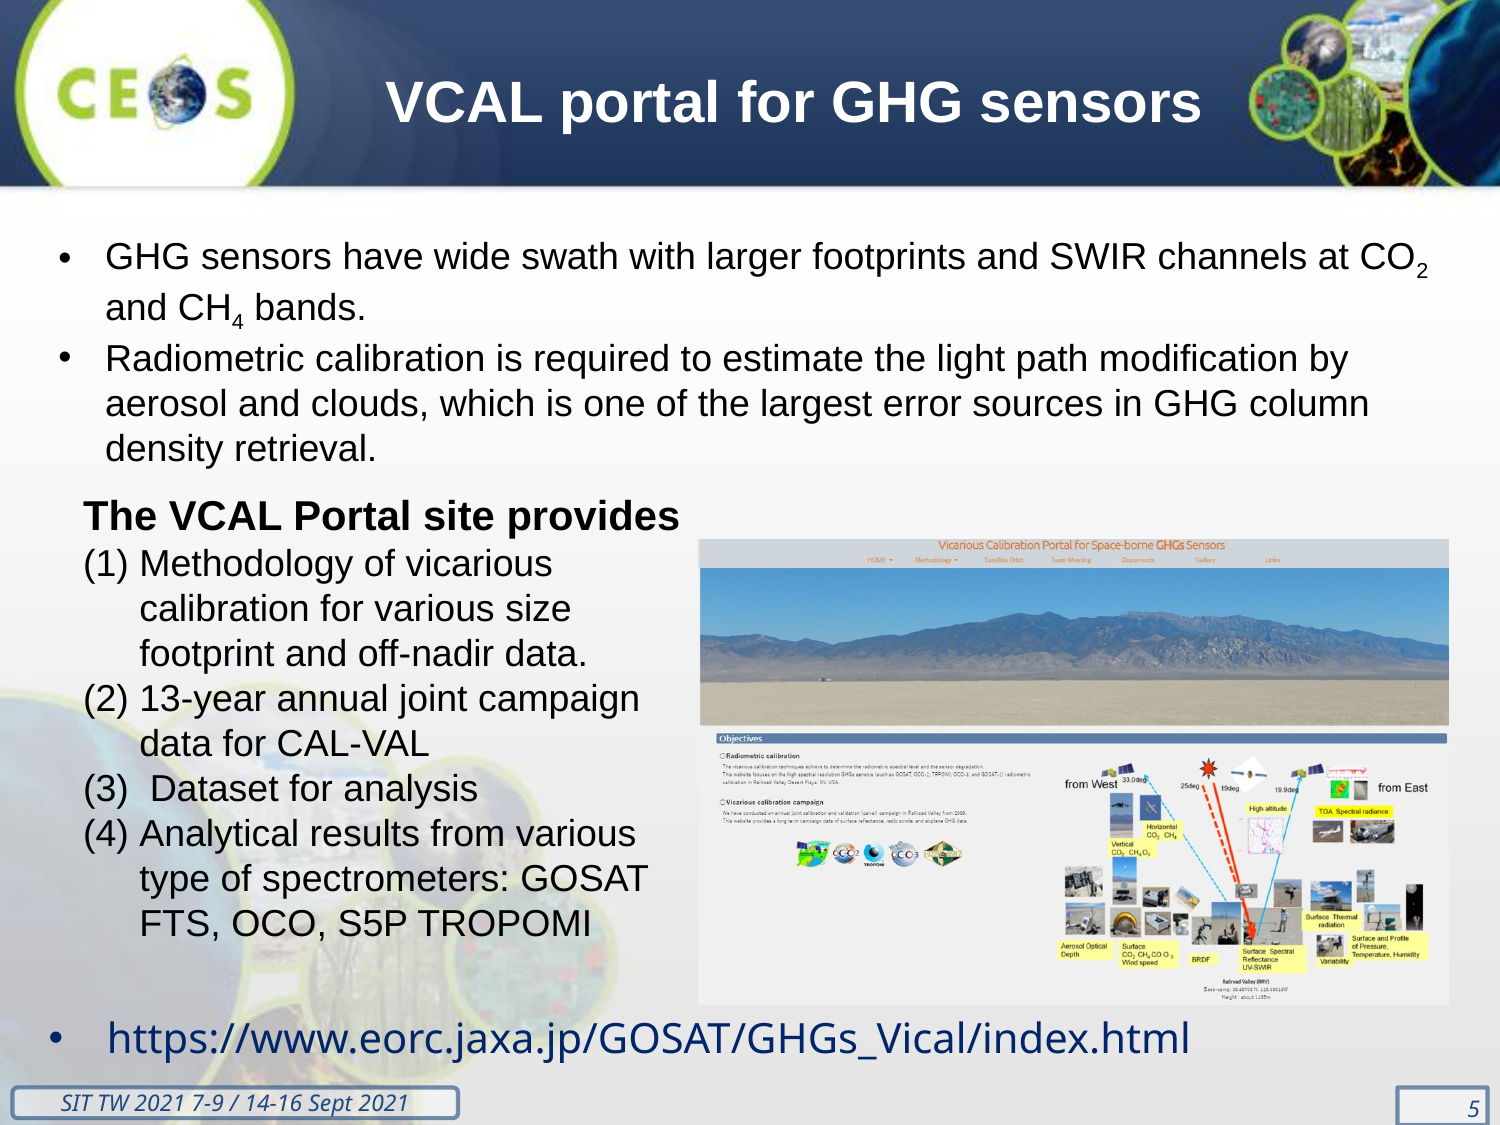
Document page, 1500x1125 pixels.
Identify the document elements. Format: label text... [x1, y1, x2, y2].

list https://www.eorc.jaxa.jp/GOSAT/GHGs_Vical/index.html [16, 1004, 1488, 1106]
text_box GHG sensors have wide swath with larger footprints and SWIR channels at CO2 and CH4 bands. Radiometric calibration is required to estimate the light path modification by aerosol and clouds, which is one of the largest error sources in GHG column density retrieval. [43, 224, 1462, 477]
slide_number ‹#› [1395, 1085, 1490, 1125]
text_box The VCAL Portal site provides Methodology of vicarious calibration for various size footprint and off-nadir data. 13-year annual joint campaign data for CAL-VAL Dataset for analysis Analytical results from various type of spectrometers: GOSAT FTS, OCO, S5P TROPOMI [68, 481, 699, 1087]
list VCAL portal for GHG sensors [336, 56, 1253, 207]
picture [0, 0, 1500, 1125]
